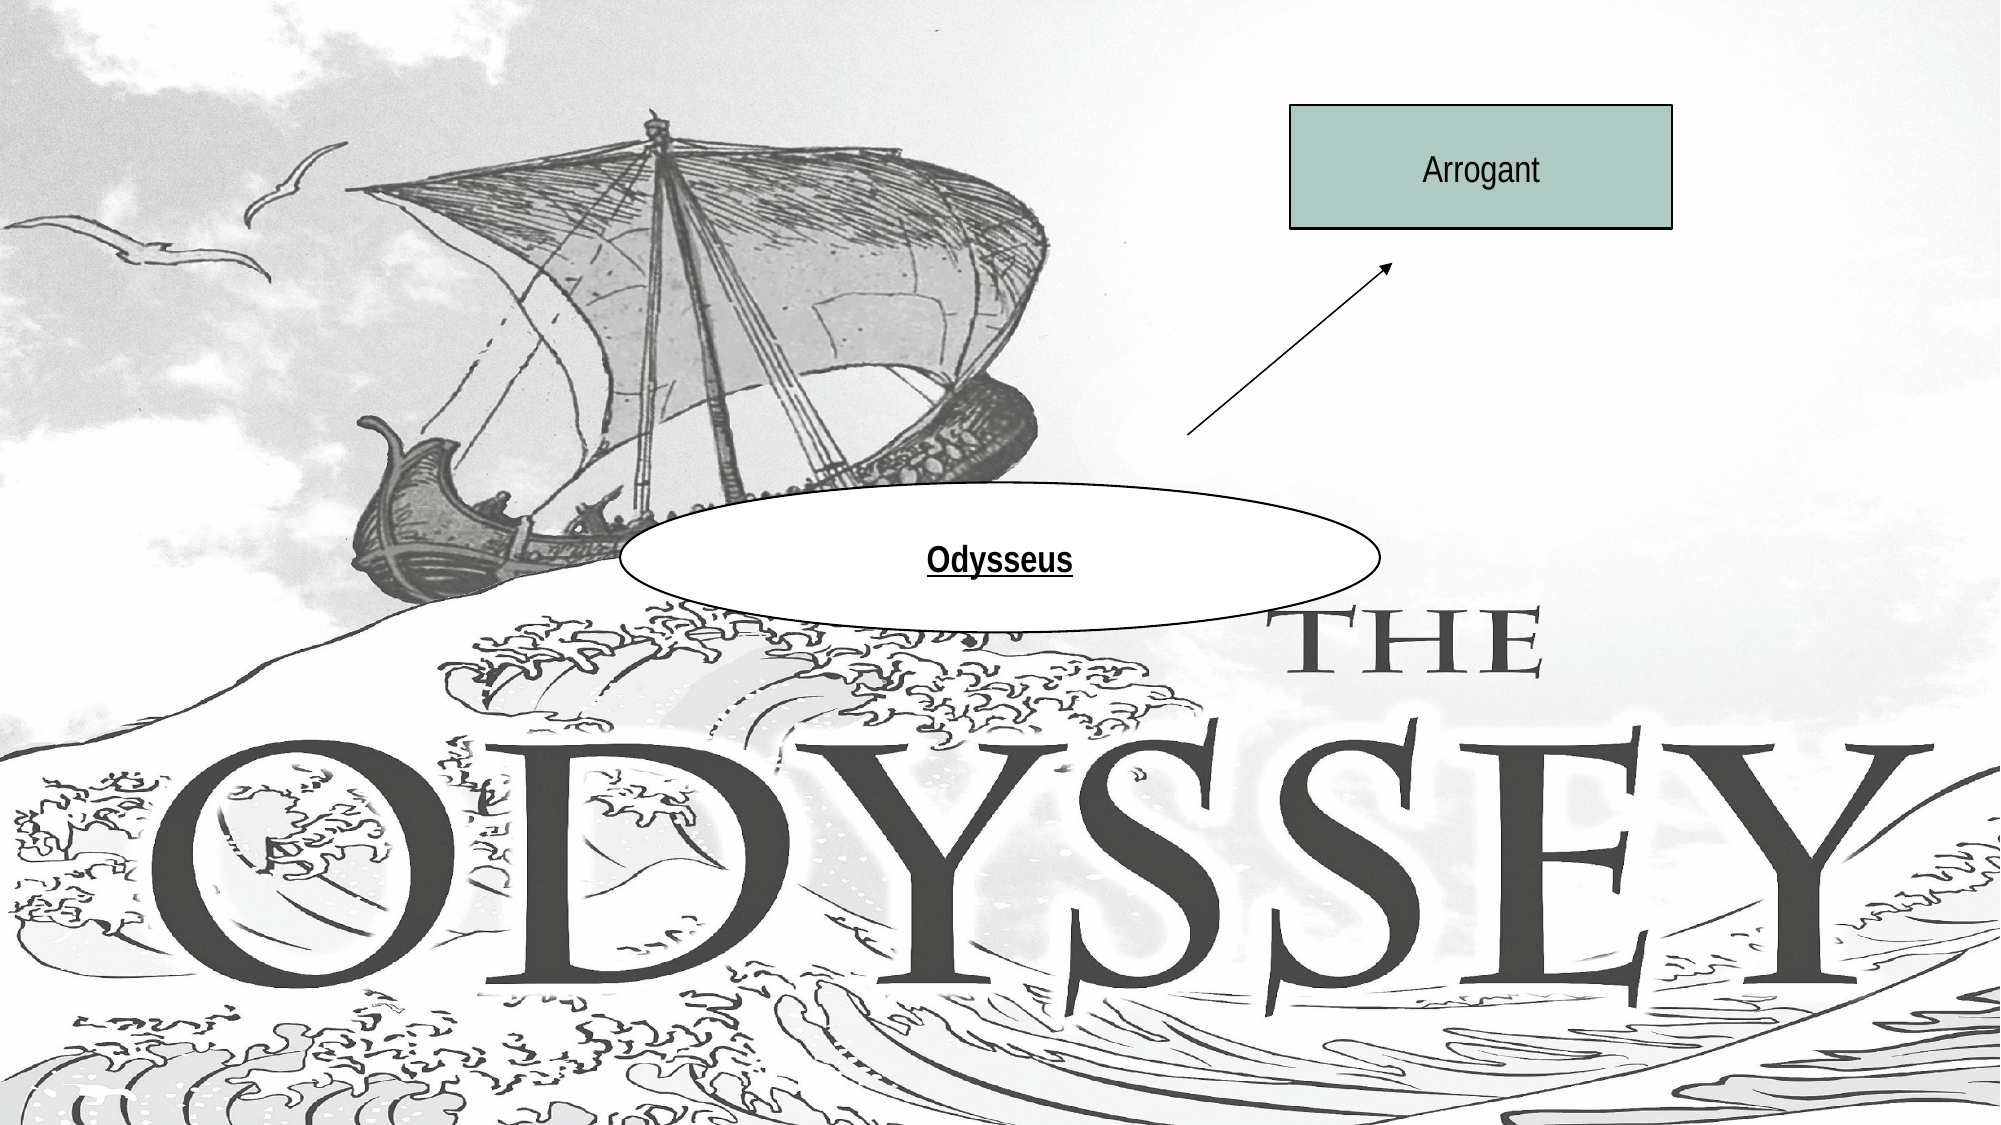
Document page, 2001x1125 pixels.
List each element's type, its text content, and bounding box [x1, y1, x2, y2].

picture [0, 0, 2000, 1125]
text_box Odysseus [620, 482, 1381, 633]
text_box Arrogant [1290, 105, 1673, 229]
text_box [1187, 262, 1393, 436]
